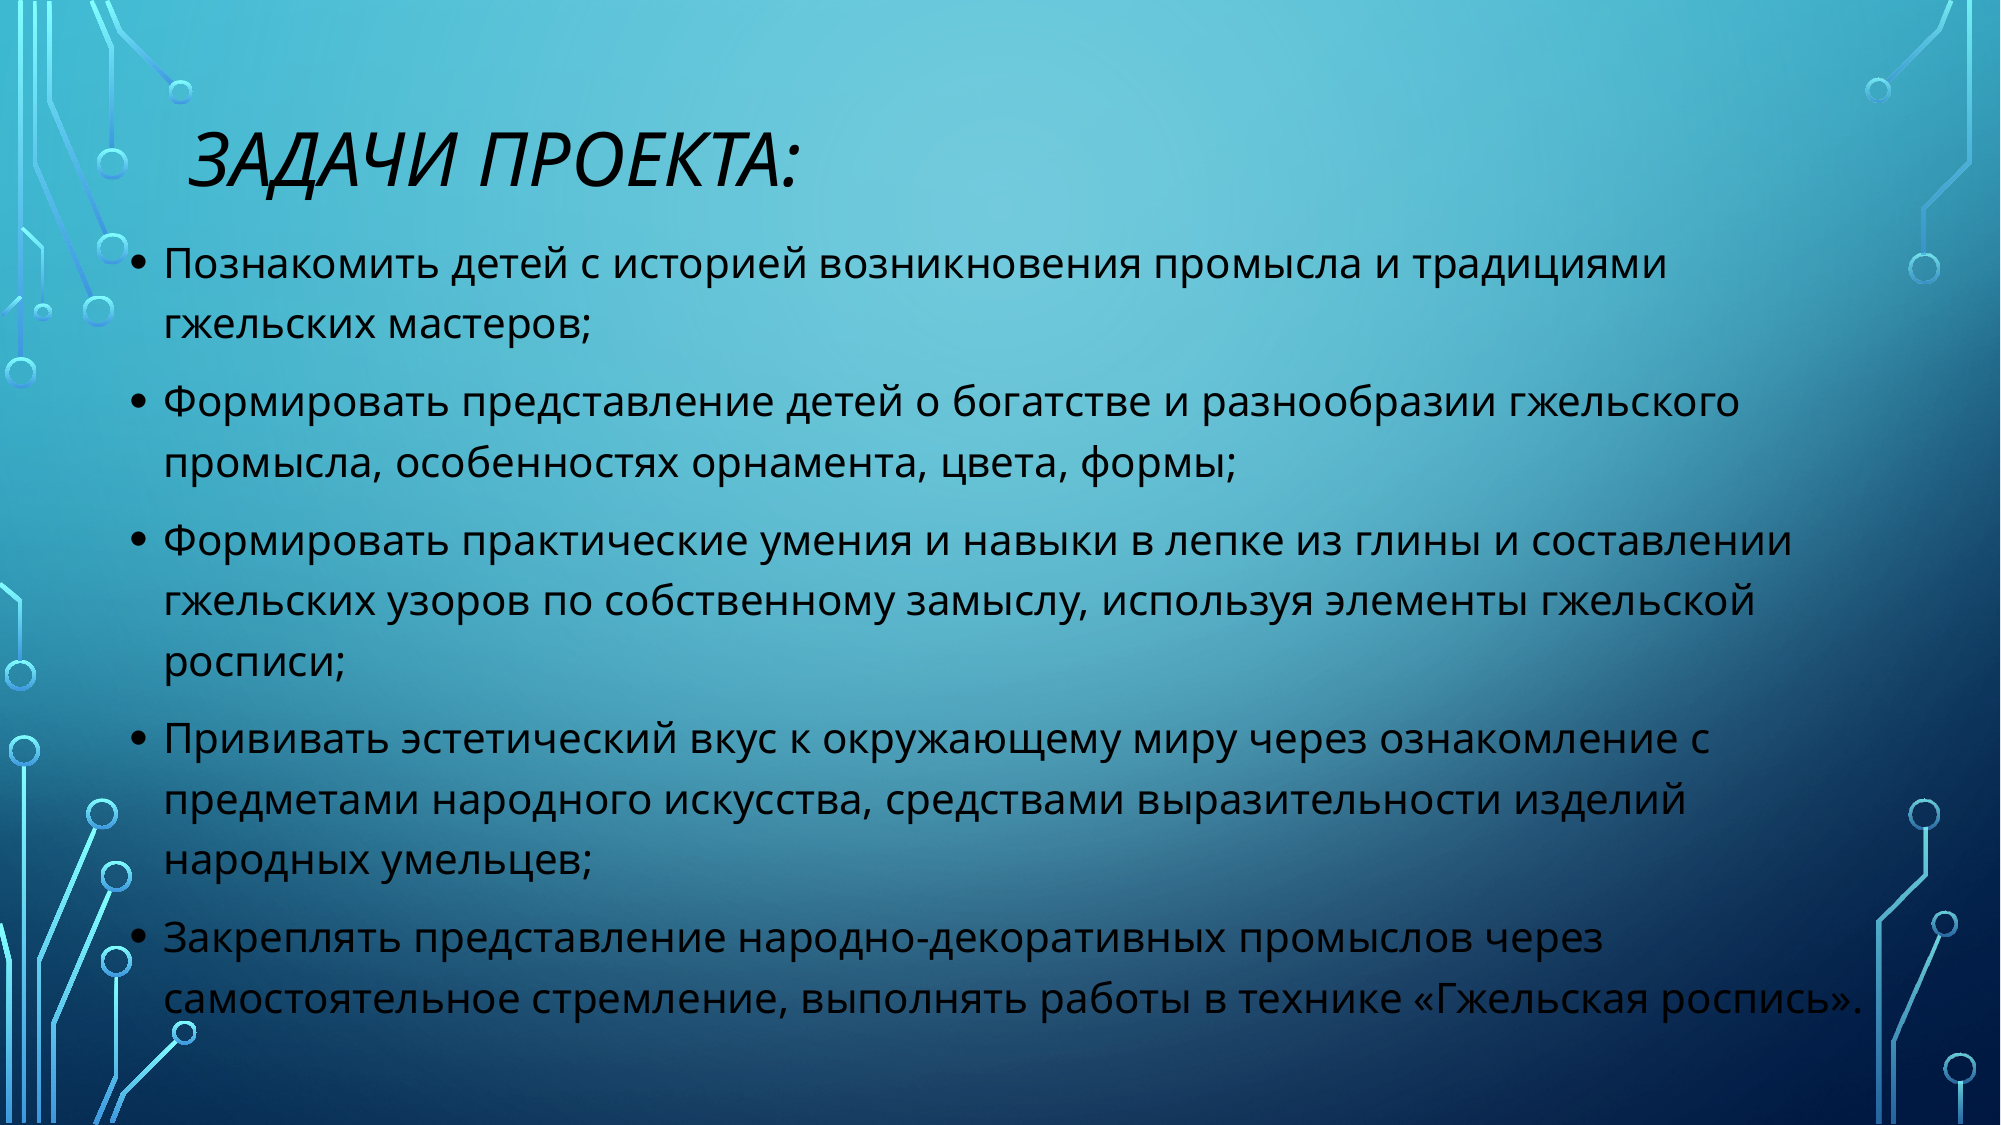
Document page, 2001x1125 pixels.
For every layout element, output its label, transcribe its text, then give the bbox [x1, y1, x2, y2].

list Познакомить детей с историей возникновения промысла и традициями гжельских мастеров; Формировать представление детей о богатстве и разнообразии гжельского промысла, особенностях орнамента, цвета, формы; Формировать практические умения и навыки в лепке из глины и составлении гжельских узоров по собственному замыслу, используя элементы гжельской росписи; Прививать эстетический вкус к окружающему миру через ознакомление с предметами народного искусства, средствами выразительности изделий народных умельцев; Закреплять представление народно-декоративных промыслов через самостоятельное стремление, выполнять работы в технике «Гжельская роспись». [114, 219, 1886, 1041]
title Задачи проекта: [174, 105, 1825, 219]
